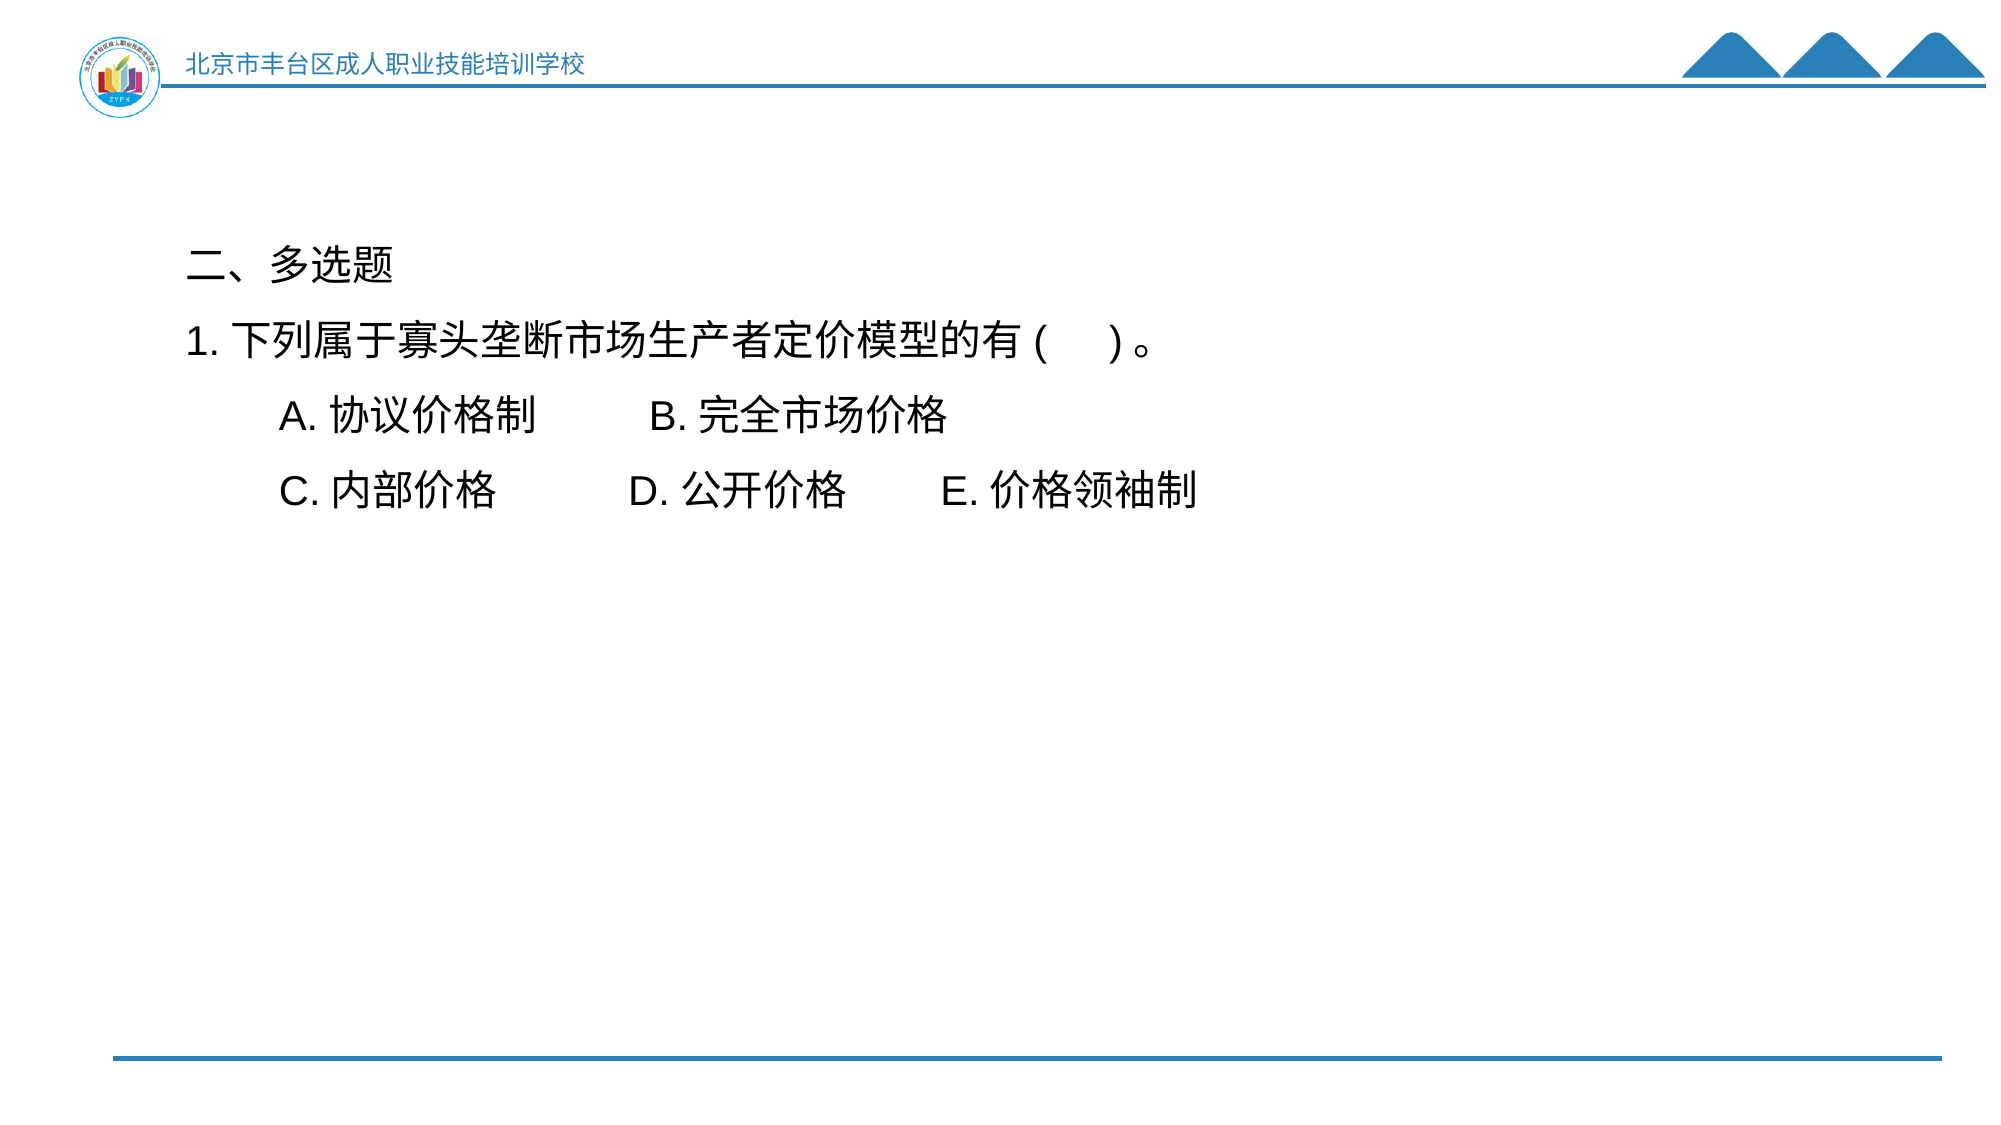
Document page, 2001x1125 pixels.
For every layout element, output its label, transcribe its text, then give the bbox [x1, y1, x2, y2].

text_box 二、多选题 1.下列属于寡头垄断市场生产者定价模型的有( )。 A.协议价格制 B.完全市场价格 C.内部价格 D.公开价格 E.价格领袖制 [170, 206, 1813, 597]
picture [79, 36, 161, 118]
text_box [1679, 31, 1782, 79]
text_box [1883, 31, 1987, 79]
text_box 北京市丰台区成人职业技能培训学校 [170, 40, 632, 85]
text_box [1780, 31, 1884, 79]
